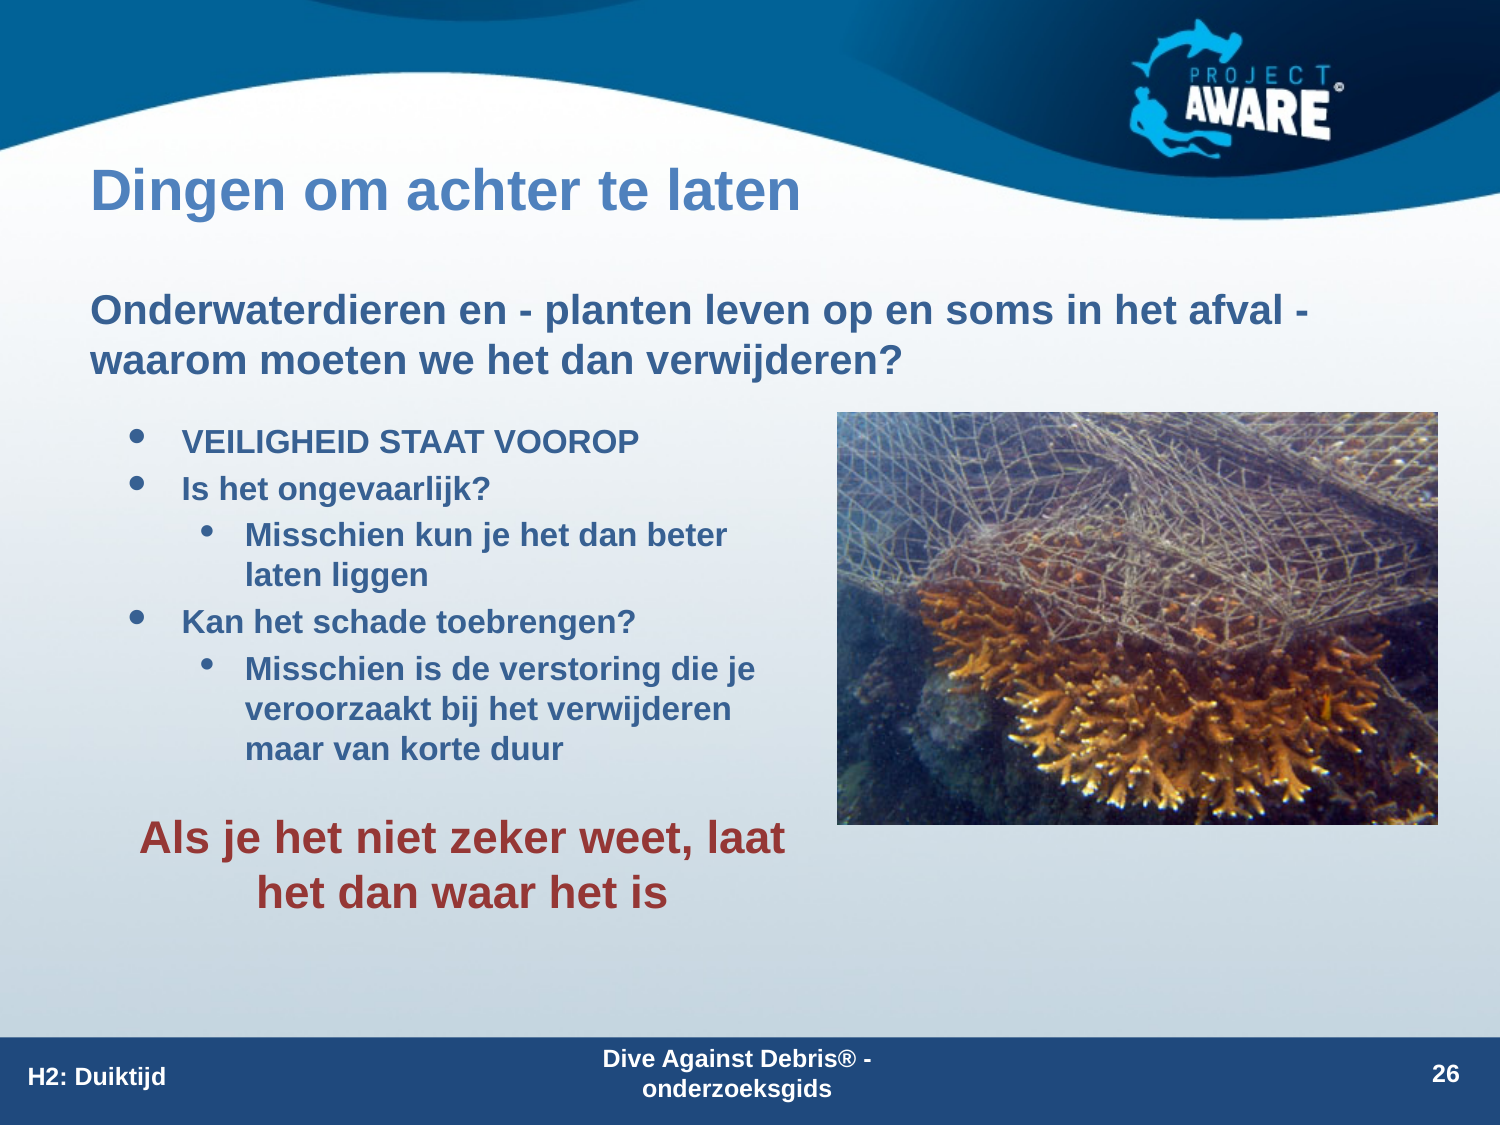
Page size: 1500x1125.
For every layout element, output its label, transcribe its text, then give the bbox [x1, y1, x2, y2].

list VEILIGHEID STAAT VOOROP Is het ongevaarlijk? Misschien kun je het dan beter laten liggen Kan het schade toebrengen? Misschien is de verstoring die je veroorzaakt bij het verwijderen maar van korte duur [112, 412, 825, 775]
list Onderwaterdieren en - planten leven op en soms in het afval - waarom moeten we het dan verwijderen? [75, 275, 1413, 400]
text_box Als je het niet zeker weet, laat het dan waar het is [112, 799, 813, 925]
footer Dive Against Debris® -onderzoeksgids [587, 1042, 888, 1103]
list H2: Duiktijd [12, 1052, 438, 1103]
title Dingen om achter te laten [75, 145, 1325, 275]
picture [0, 0, 1500, 1037]
slide_number 26 [1350, 1042, 1475, 1103]
